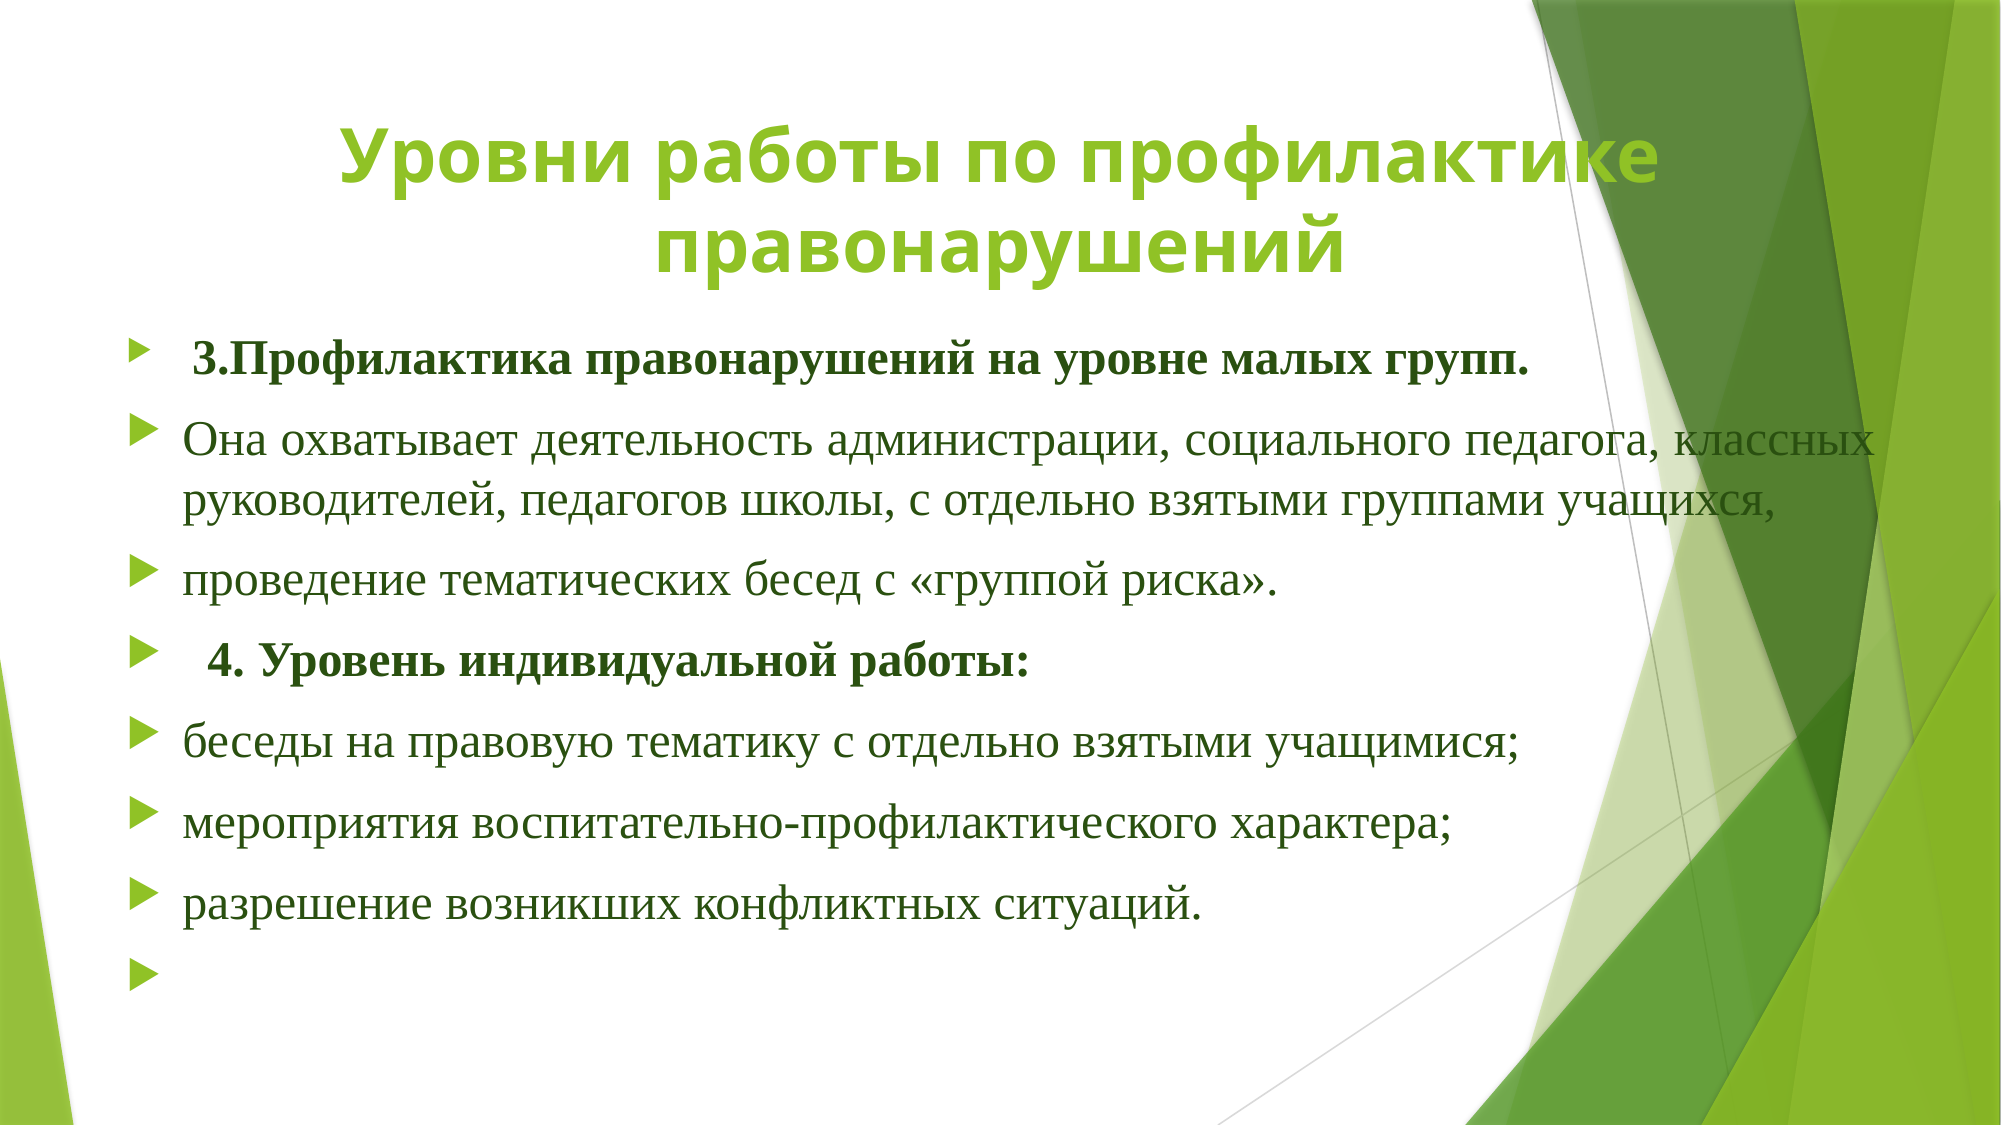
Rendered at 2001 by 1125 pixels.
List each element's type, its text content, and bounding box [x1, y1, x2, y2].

list 3.Профилактика правонарушений на уровне малых групп. Она охватывает деятельность администрации, социального педагога, классных руководителей, педагогов школы, с отдельно взятыми группами учащихся, проведение тематических бесед с «группой риска». 4. Уровень индивидуальной работы: беседы на правовую тематику с отдельно взятыми учащимися; мероприятия воспитательно-профилактического характера; разрешение возникших конфликтных ситуаций. [111, 316, 1891, 1025]
title Уровни работы по профилактике правонарушений [111, 99, 1891, 316]
